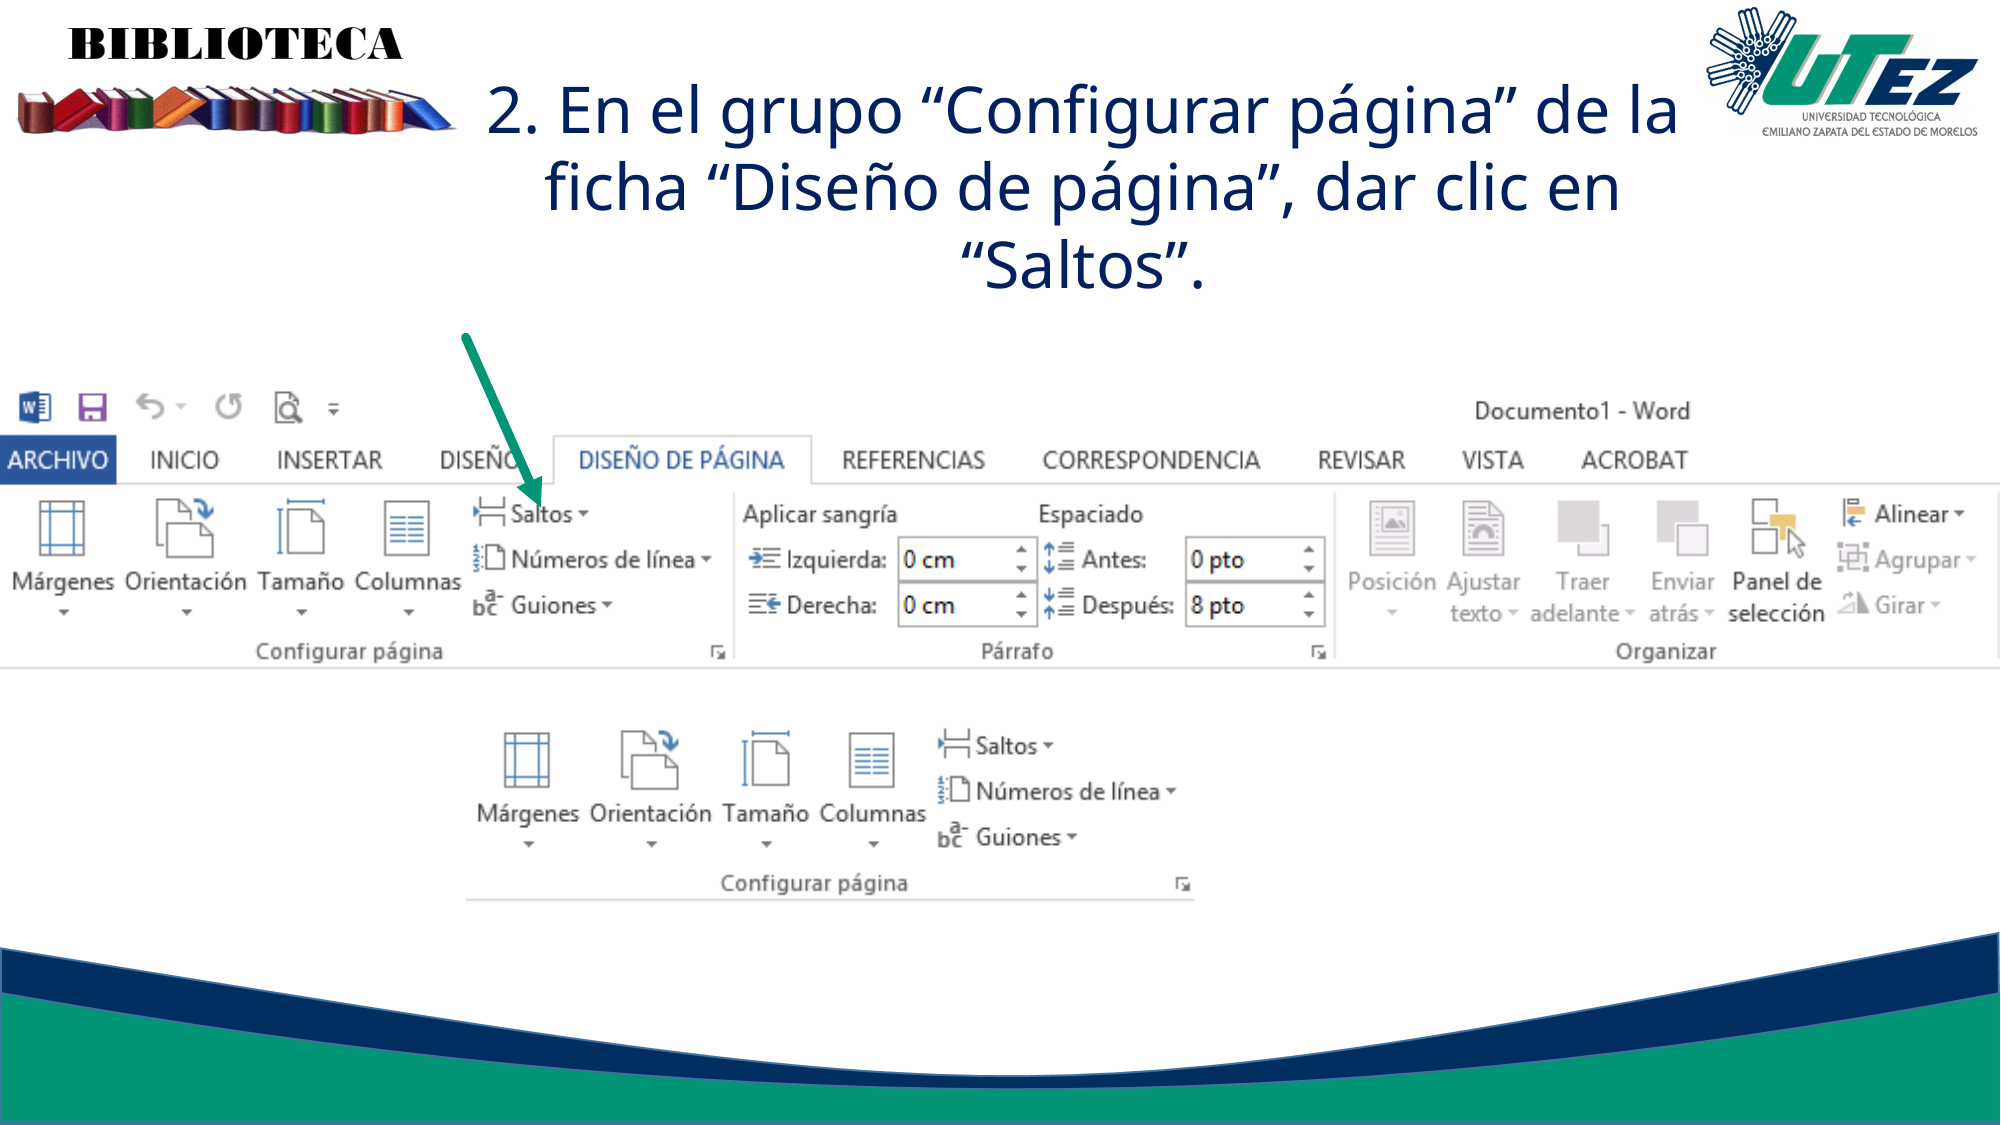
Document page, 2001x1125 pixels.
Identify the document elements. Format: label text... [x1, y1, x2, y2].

title 2. En el grupo “Configurar página” de la ficha “Diseño de página”, dar clic en “Saltos”. [433, 61, 1735, 289]
picture [0, 0, 2001, 1125]
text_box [465, 337, 541, 508]
